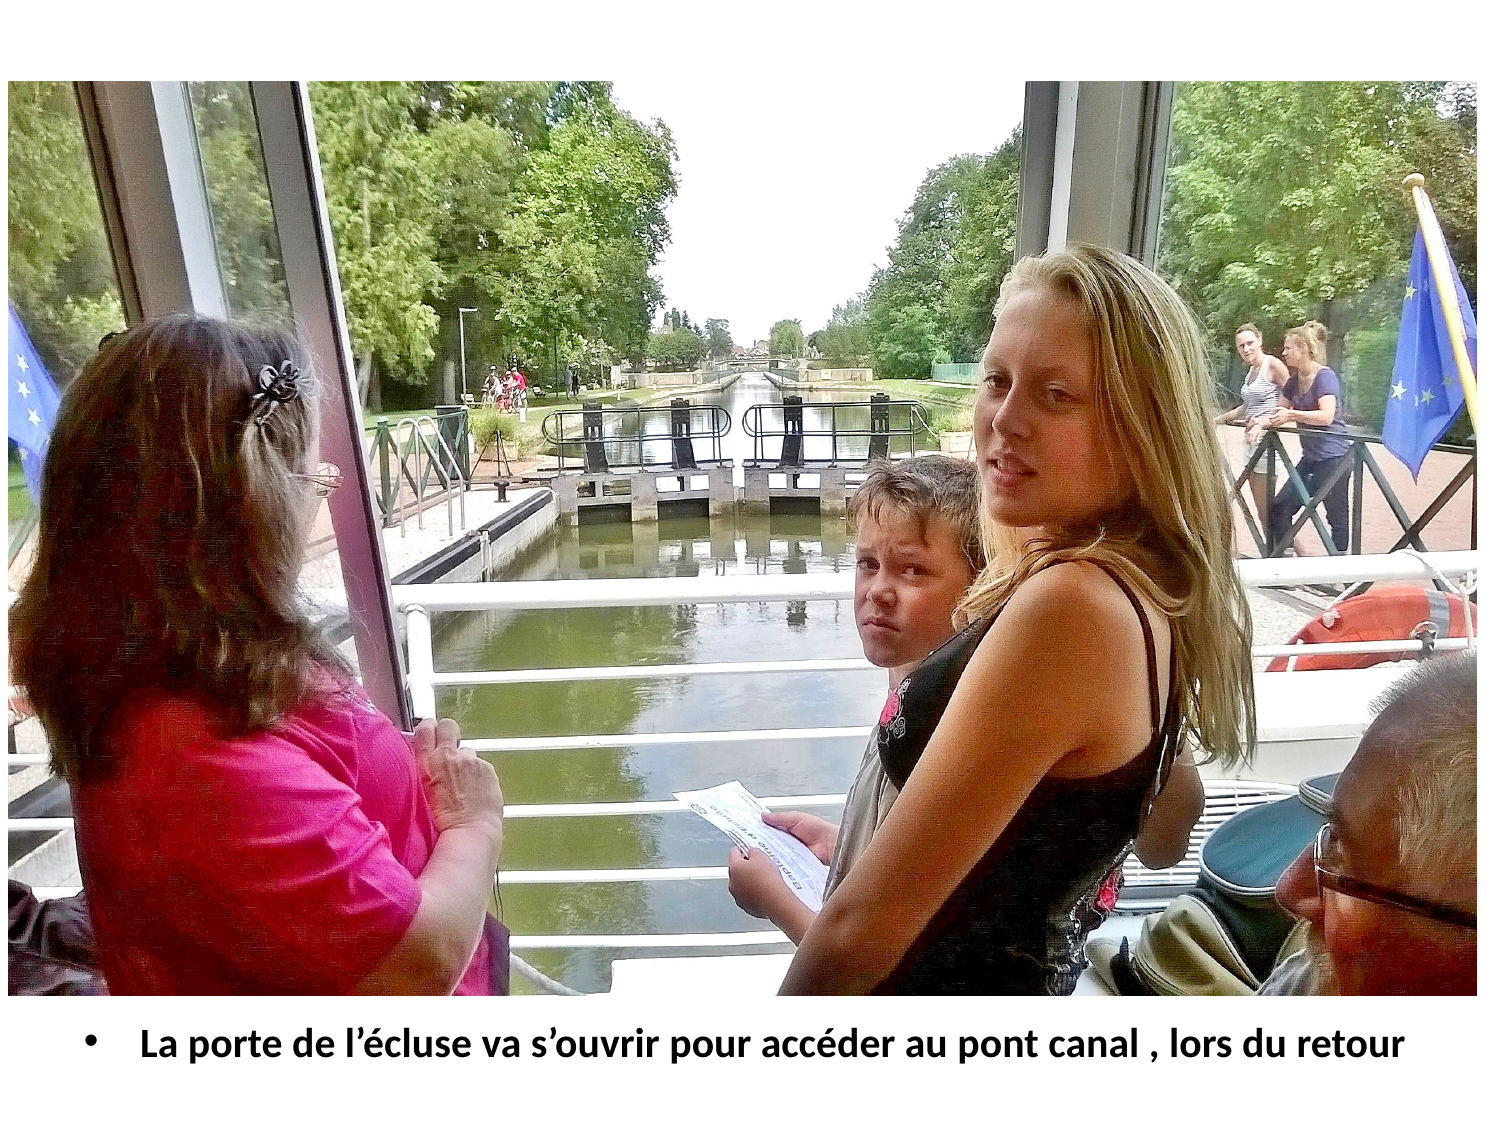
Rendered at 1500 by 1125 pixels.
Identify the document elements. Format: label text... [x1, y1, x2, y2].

picture [8, 81, 1477, 997]
list La porte de l’écluse va s’ouvrir pour accéder au pont canal , lors du retour [0, 1007, 1500, 1090]
